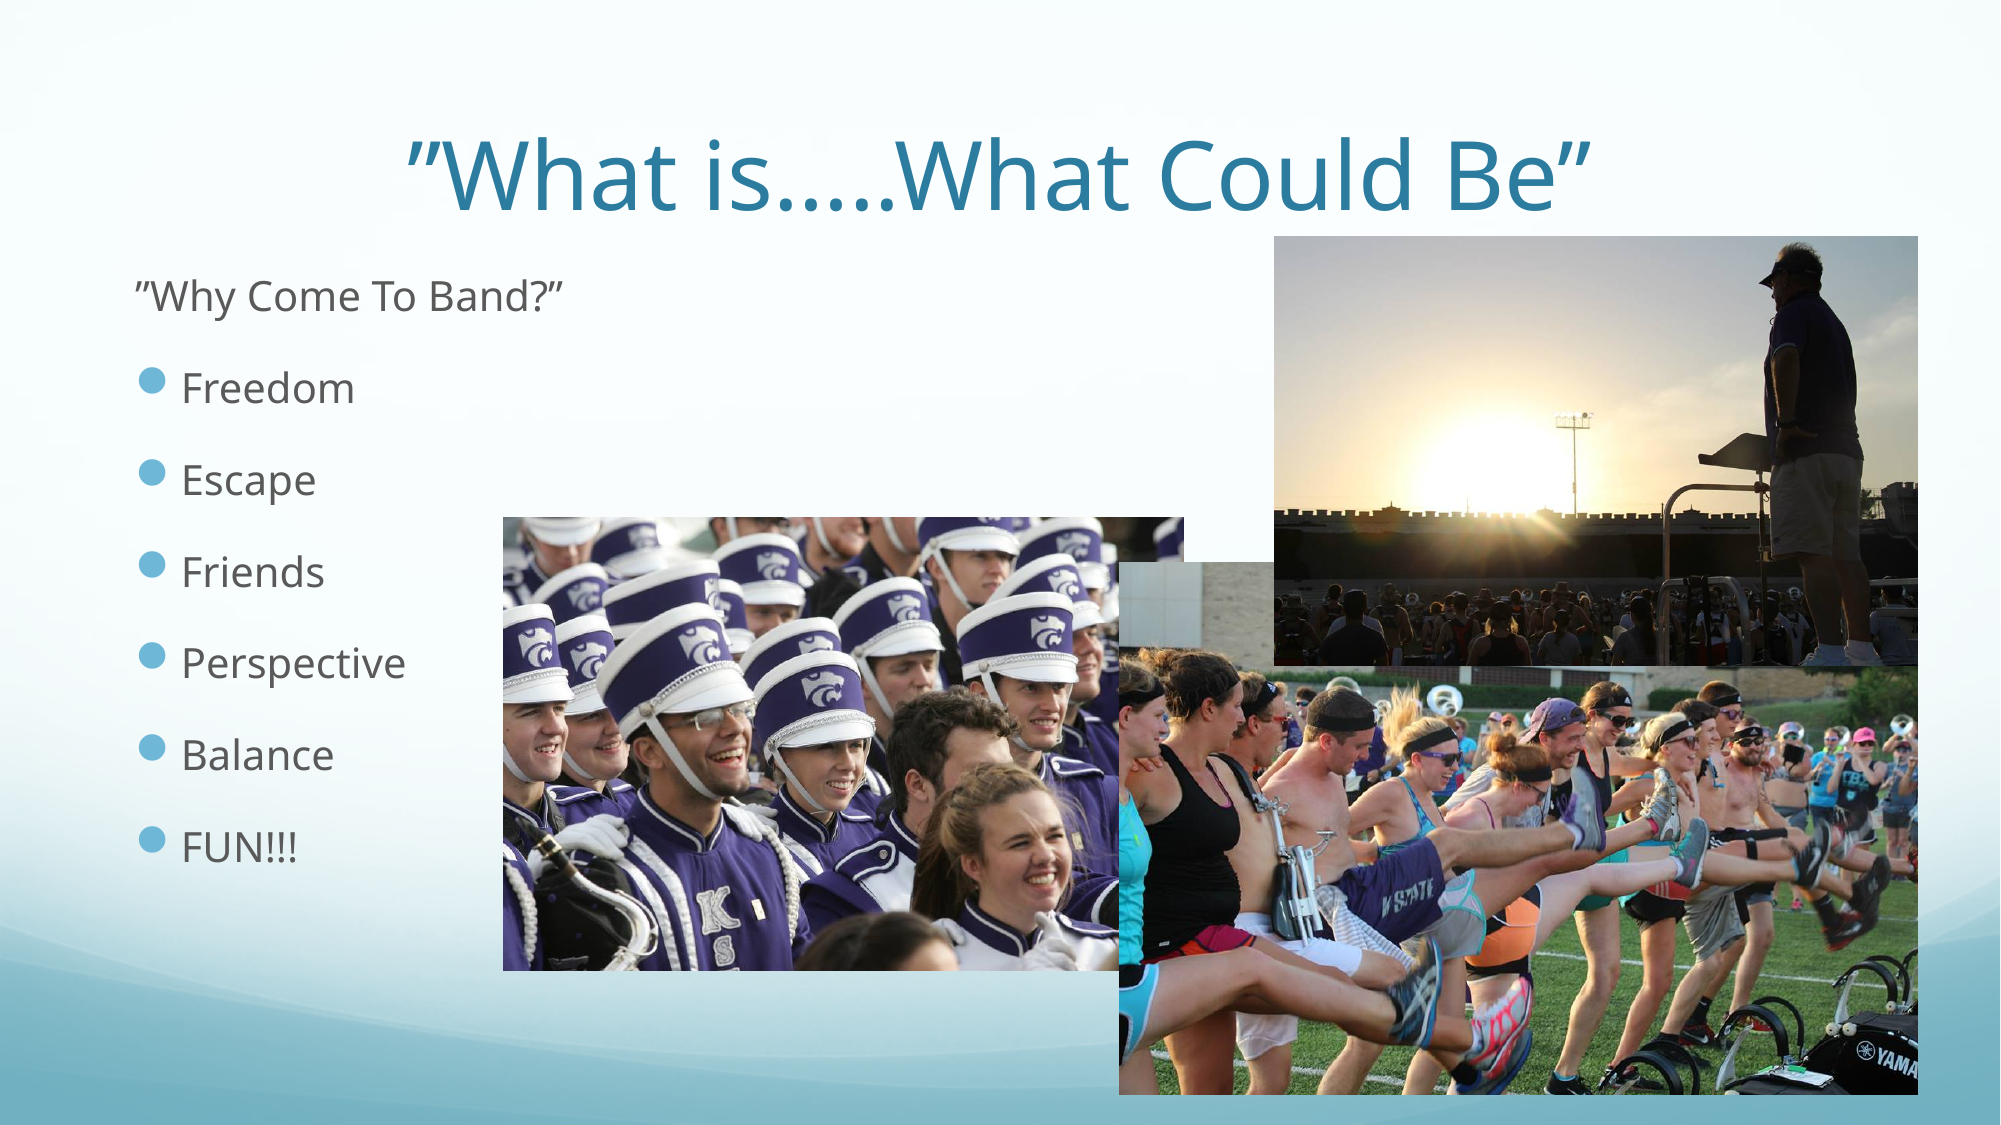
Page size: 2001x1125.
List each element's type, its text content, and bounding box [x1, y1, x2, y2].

title ”What is…..What Could Be” [120, 17, 1880, 237]
picture [503, 236, 1918, 1096]
list ”Why Come To Band?” Freedom Escape Friends Perspective Balance FUN!!! [120, 262, 1267, 975]
